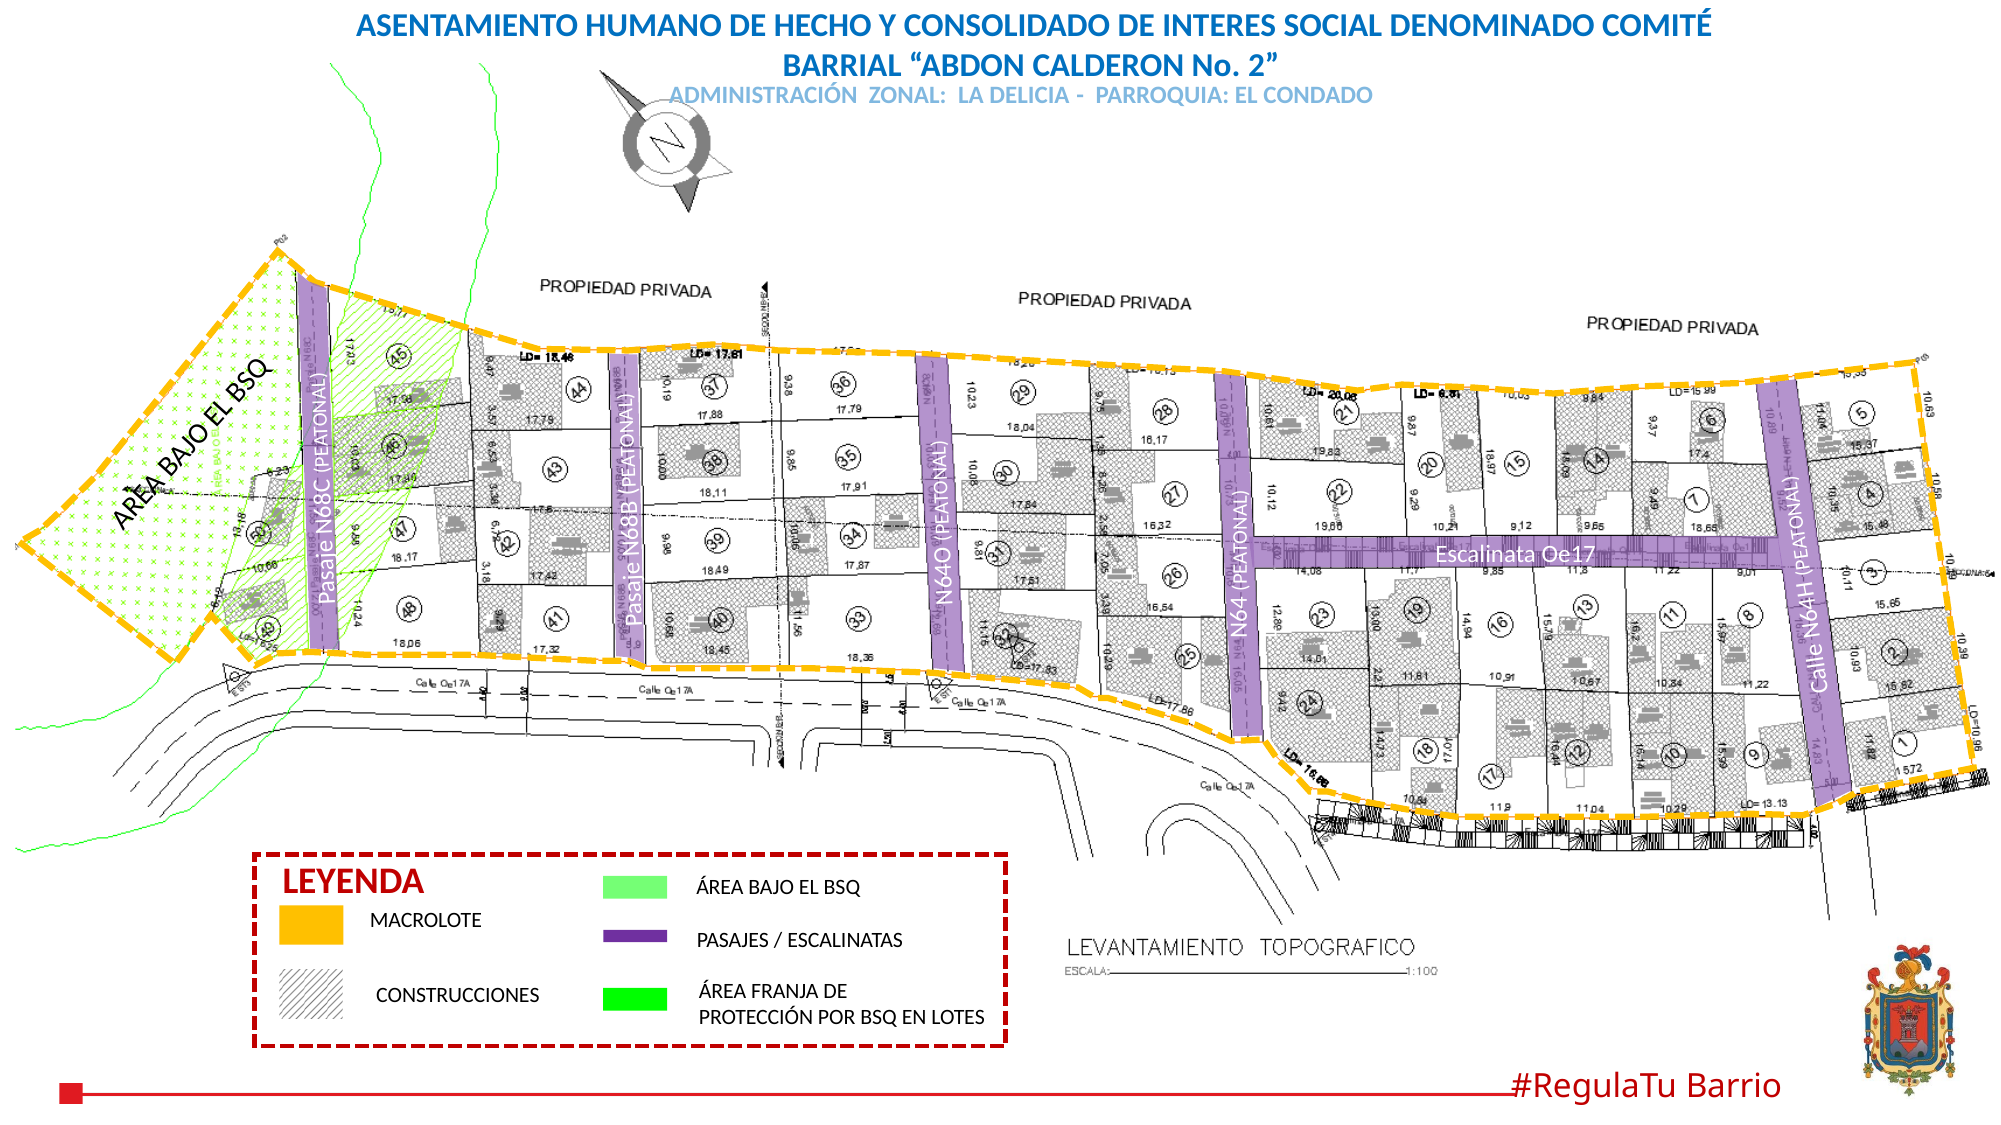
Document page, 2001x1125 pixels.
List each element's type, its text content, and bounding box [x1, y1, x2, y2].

text_box ASENTAMIENTO HUMANO DE HECHO Y CONSOLIDADO DE INTERES SOCIAL DENOMINADO COMITÉ BARRIAL “ABDON CALDERON No. 2” [313, 0, 1757, 63]
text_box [59, 932, 1984, 1125]
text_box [254, 848, 1007, 1047]
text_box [15, 63, 1995, 981]
